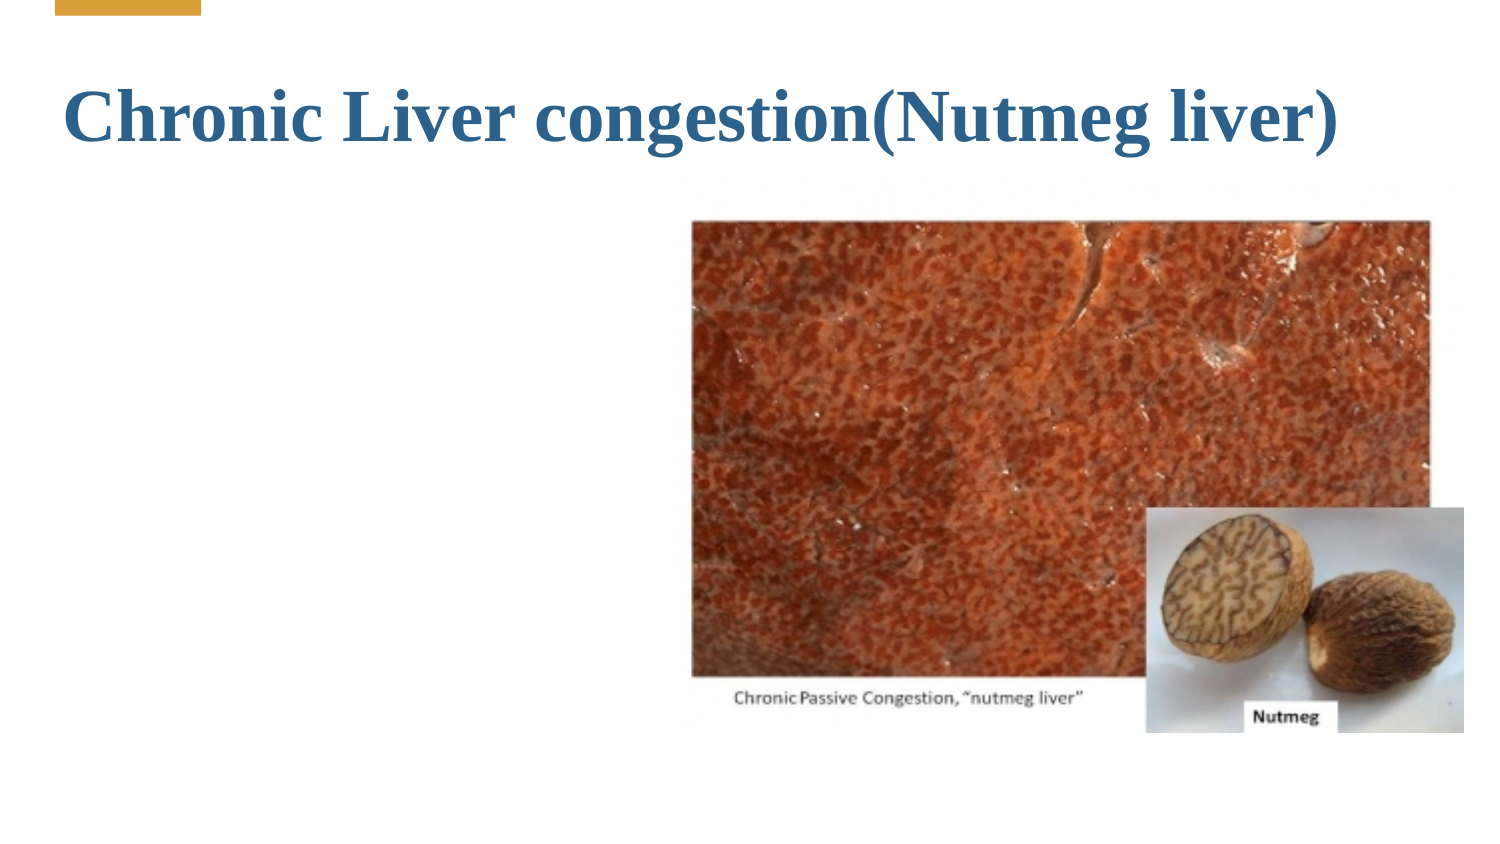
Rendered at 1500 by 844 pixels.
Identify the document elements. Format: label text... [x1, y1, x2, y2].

title Chronic Liver congestion(Nutmeg liver) [47, 98, 1398, 172]
picture [665, 169, 1464, 733]
